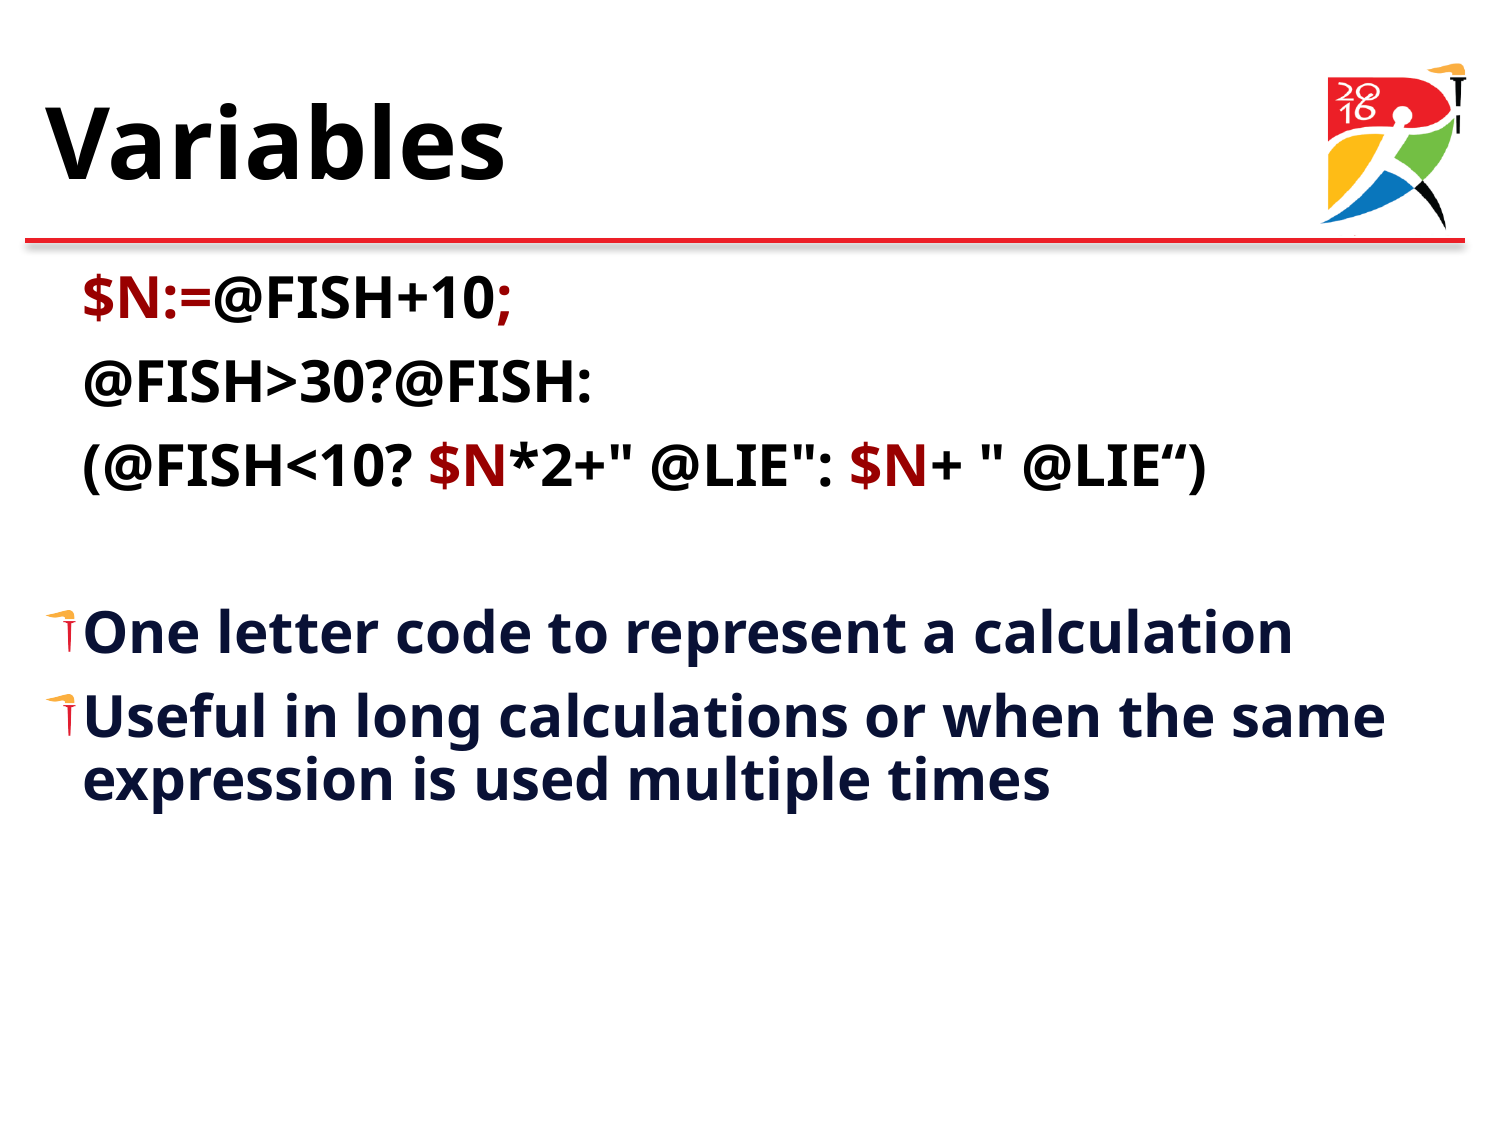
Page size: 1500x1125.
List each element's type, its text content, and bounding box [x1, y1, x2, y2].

list $N:=@FISH+10; @FISH>30?@FISH: (@FISH<10? $N*2+" @LIE": $N+ " @LIE“) One letter code to represent a calculation Useful in long calculations or when the same expression is used multiple times [30, 261, 1469, 1014]
title Variables [30, 59, 1315, 236]
picture [45, 694, 78, 736]
picture [45, 610, 78, 652]
picture [1315, 59, 1470, 236]
